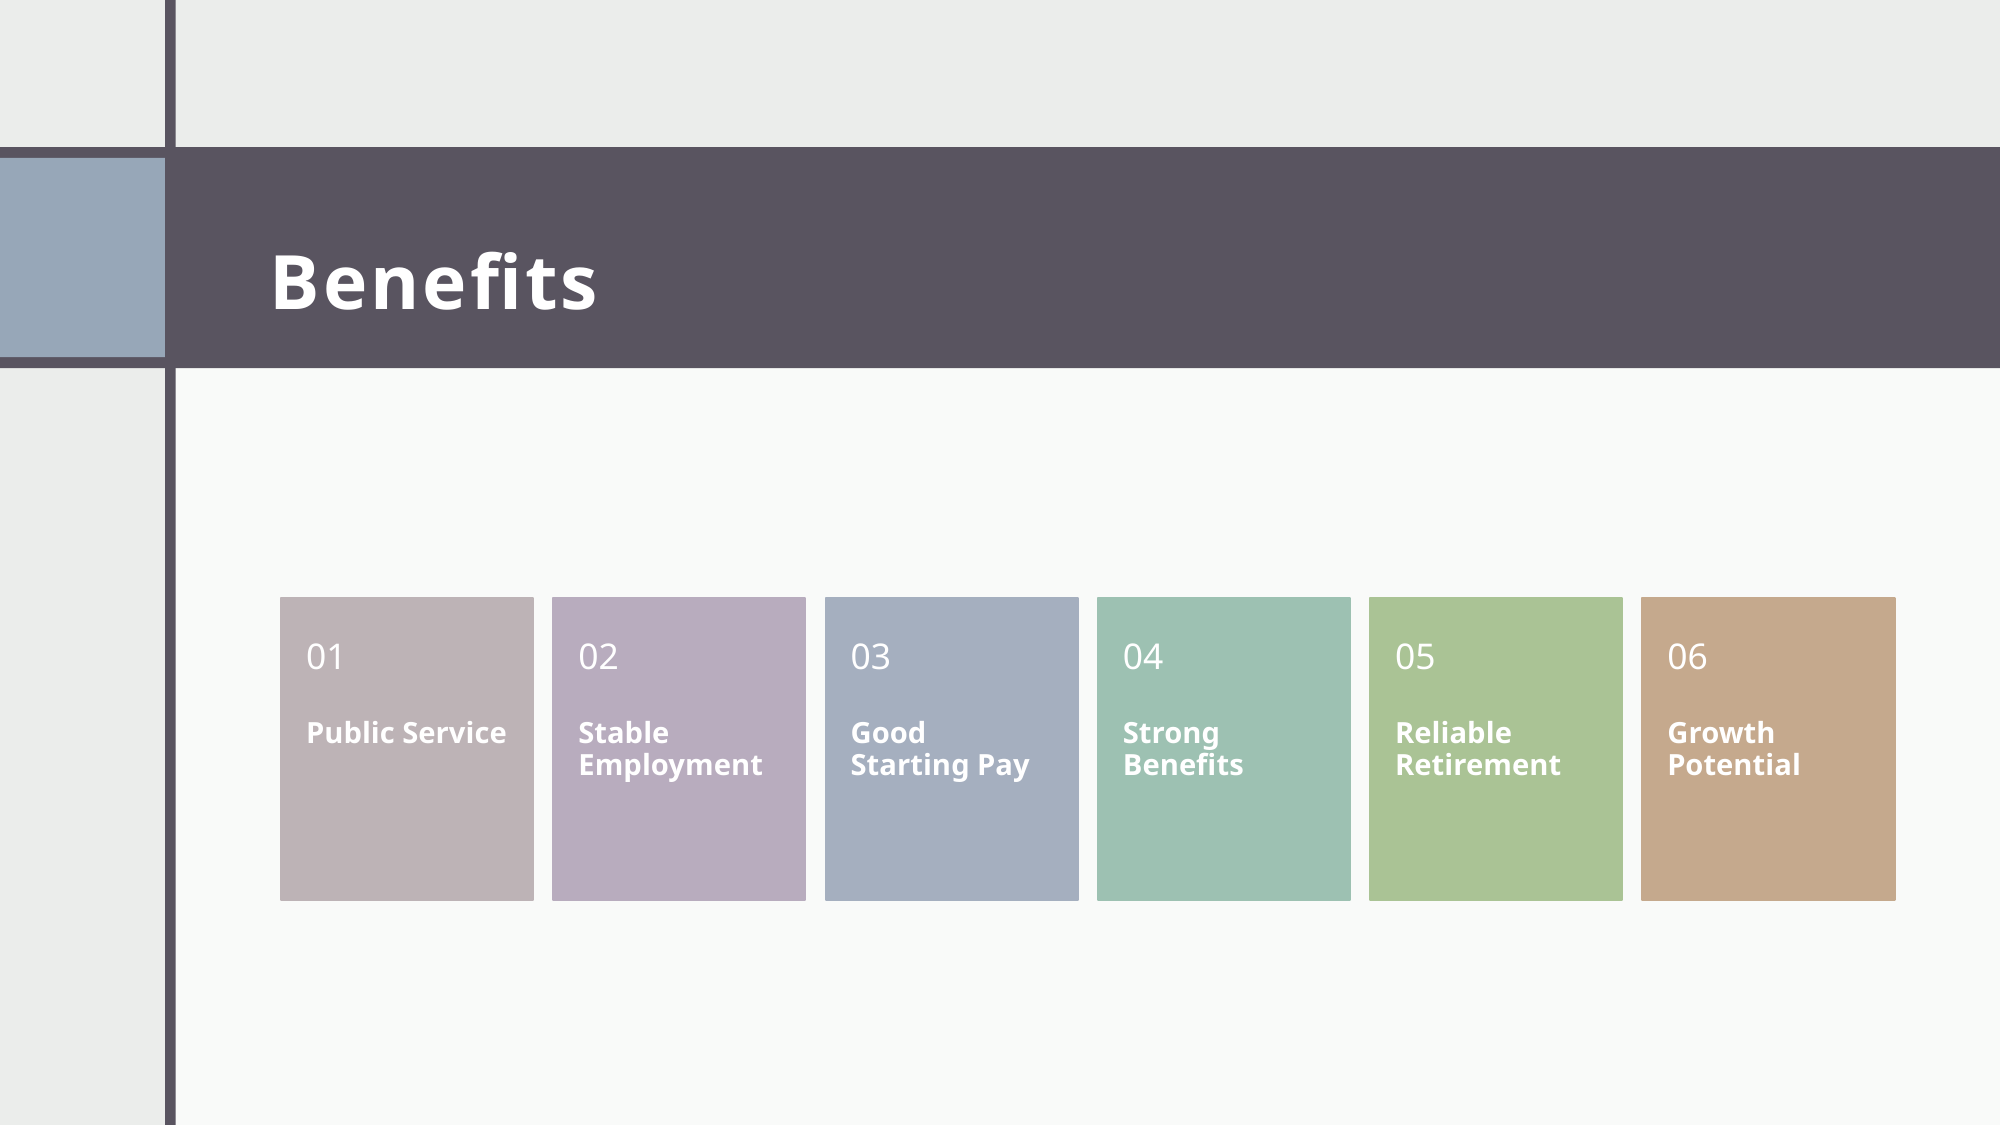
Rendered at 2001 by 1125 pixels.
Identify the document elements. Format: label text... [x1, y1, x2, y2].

title Benefits [251, 171, 1895, 341]
text_box [164, 0, 177, 1125]
text_box [0, 358, 164, 369]
text_box [177, 369, 2000, 1125]
text_box [0, 157, 164, 358]
text_box [0, 0, 164, 146]
text_box [177, 146, 2000, 369]
text_box [0, 369, 164, 1125]
text_box [0, 146, 164, 157]
text_box [177, 0, 2000, 146]
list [280, 473, 1895, 1025]
